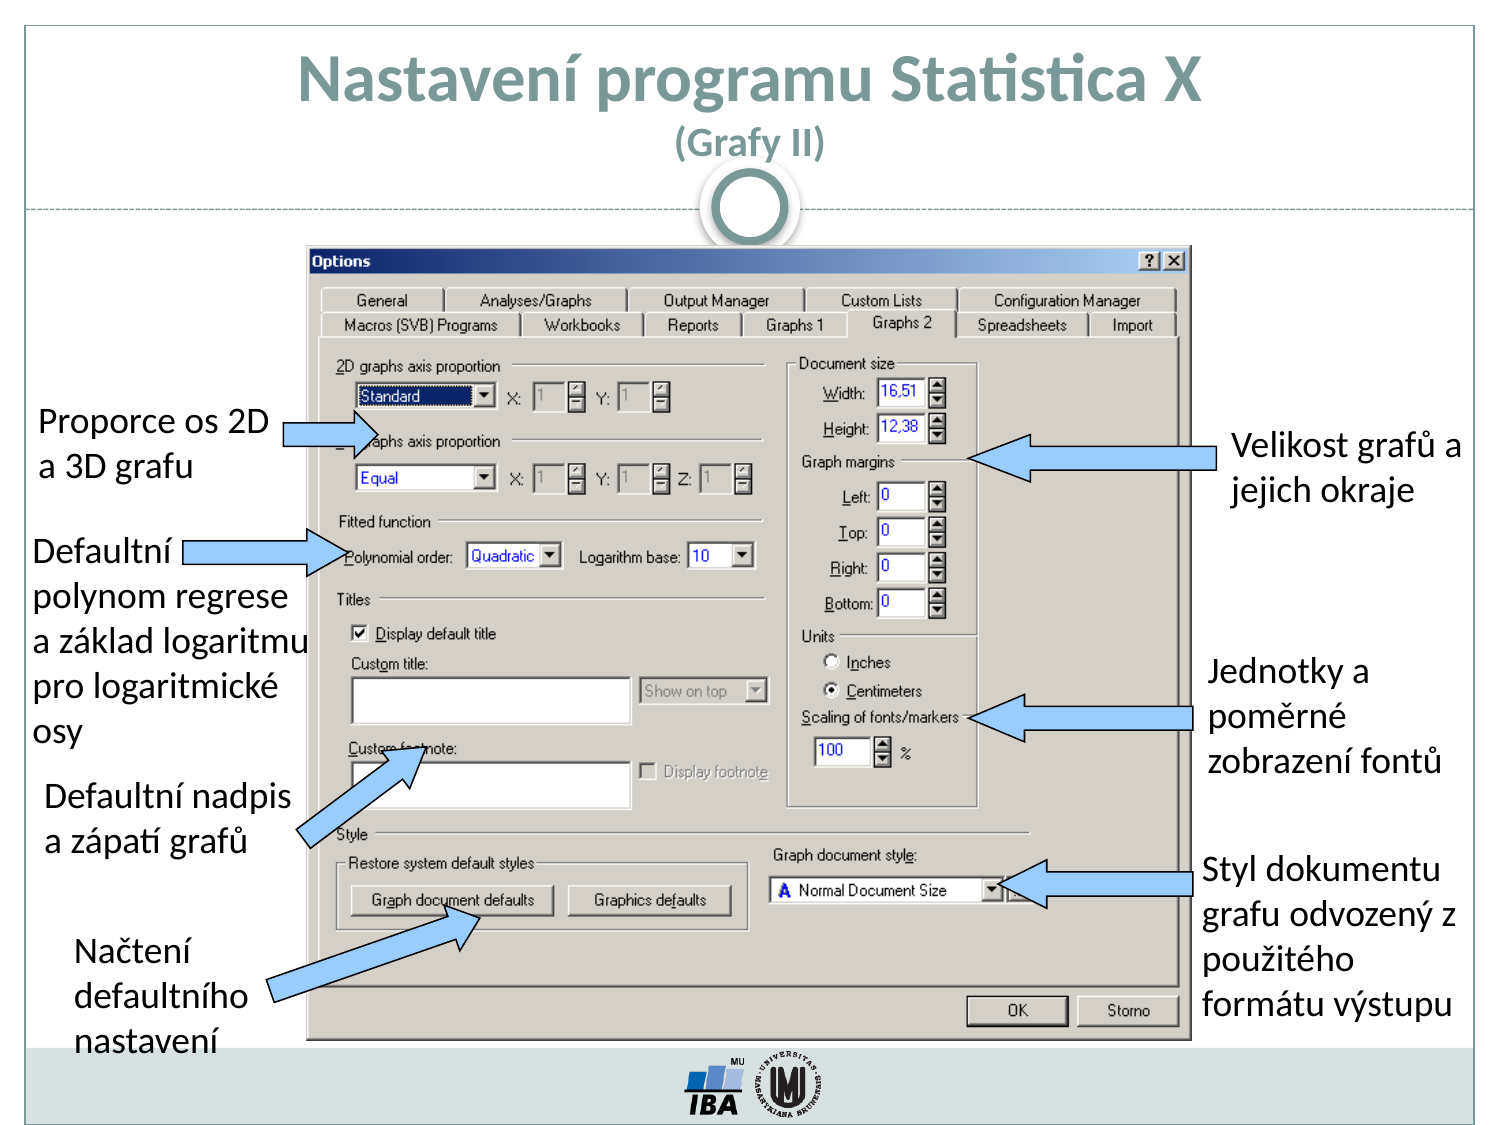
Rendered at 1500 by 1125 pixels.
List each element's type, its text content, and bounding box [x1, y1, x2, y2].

text_box Defaultní polynom regrese a základ logaritmu pro logaritmické osy [17, 518, 299, 759]
picture [755, 1051, 821, 1118]
text_box [1199, 446, 1216, 471]
text_box Proporce os 2D a 3D grafu [23, 388, 299, 494]
text_box Načtení defaultního nastavení [58, 918, 302, 1069]
picture [684, 1058, 744, 1115]
picture [306, 245, 1192, 1041]
text_box Jednotky a poměrné zobrazení fontů [1199, 638, 1483, 789]
text_box Velikost grafů a jejich okraje [1216, 412, 1500, 517]
title Nastavení programu Statistica X (Grafy II) [0, 67, 1500, 173]
text_box Defaultní nadpis a zápatí grafů [29, 763, 299, 913]
text_box Styl dokumentu grafu odvozený z použitého formátu výstupu [1199, 836, 1477, 1032]
